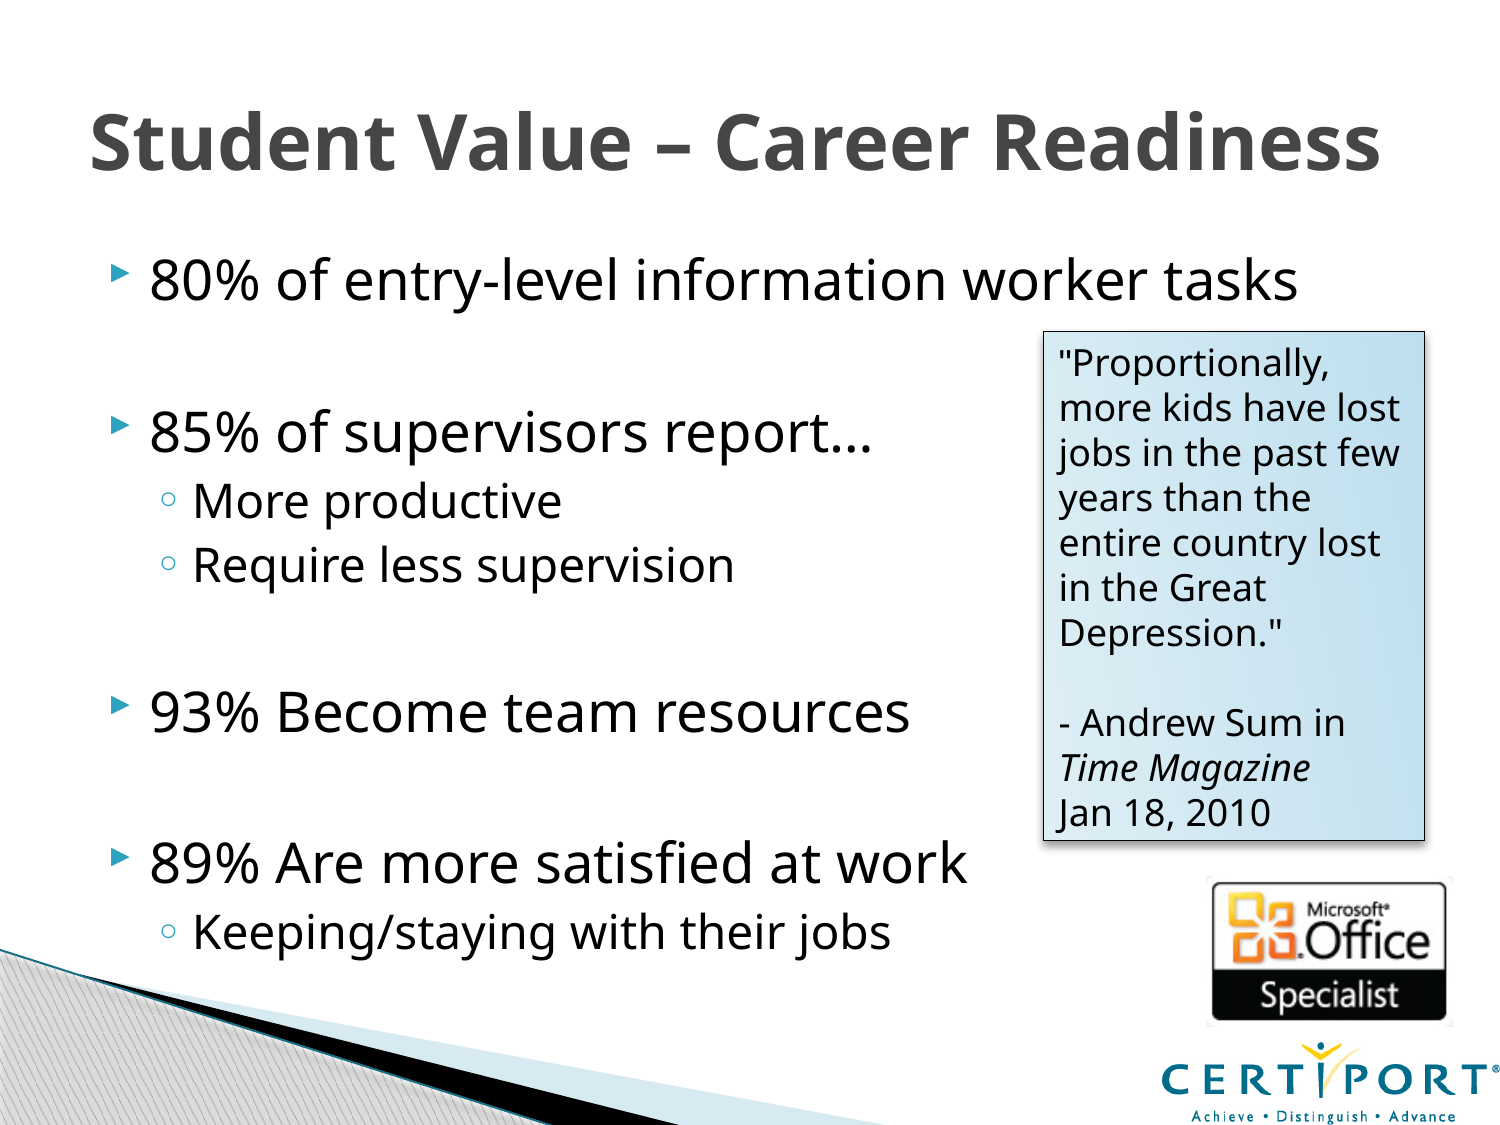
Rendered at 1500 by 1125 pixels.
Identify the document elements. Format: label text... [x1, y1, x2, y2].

picture [1205, 876, 1453, 1027]
list 80% of entry-level information worker tasks 85% of supervisors report… More productive Require less supervision 93% Become team resources 89% Are more satisfied at work Keeping/staying with their jobs [74, 236, 1426, 980]
text_box "Proportionally, more kids have lost jobs in the past few years than the entire country lost in the Great Depression." - Andrew Sum in Time Magazine Jan 18, 2010 [1043, 331, 1425, 841]
title Student Value – Career Readiness [75, 45, 1425, 233]
picture [1162, 1042, 1500, 1125]
